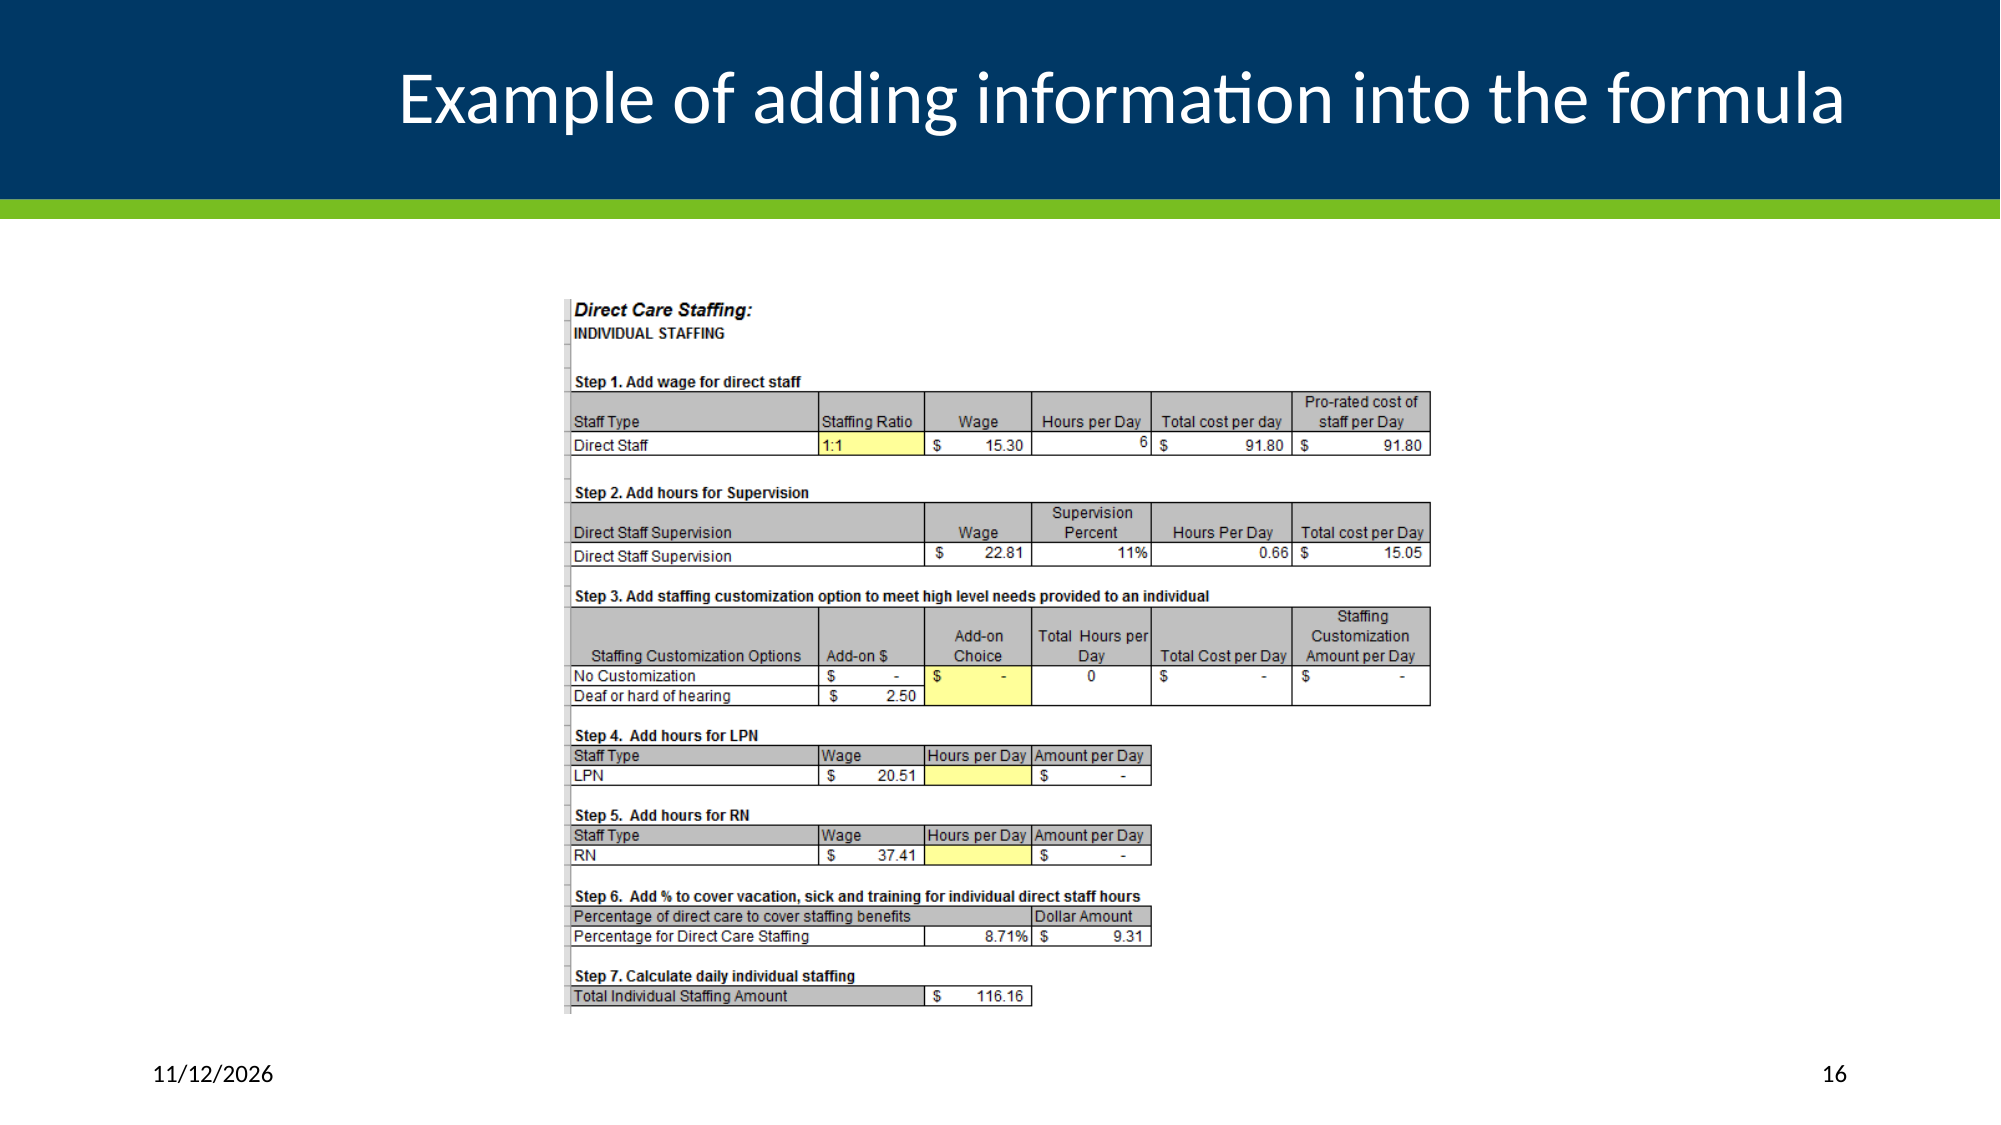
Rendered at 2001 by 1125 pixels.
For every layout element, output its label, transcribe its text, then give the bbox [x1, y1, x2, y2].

slide_number 16 [1622, 1042, 1863, 1103]
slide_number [137, 1042, 361, 1103]
title Example of adding information into the formula [0, 0, 2000, 200]
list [564, 299, 1436, 1014]
